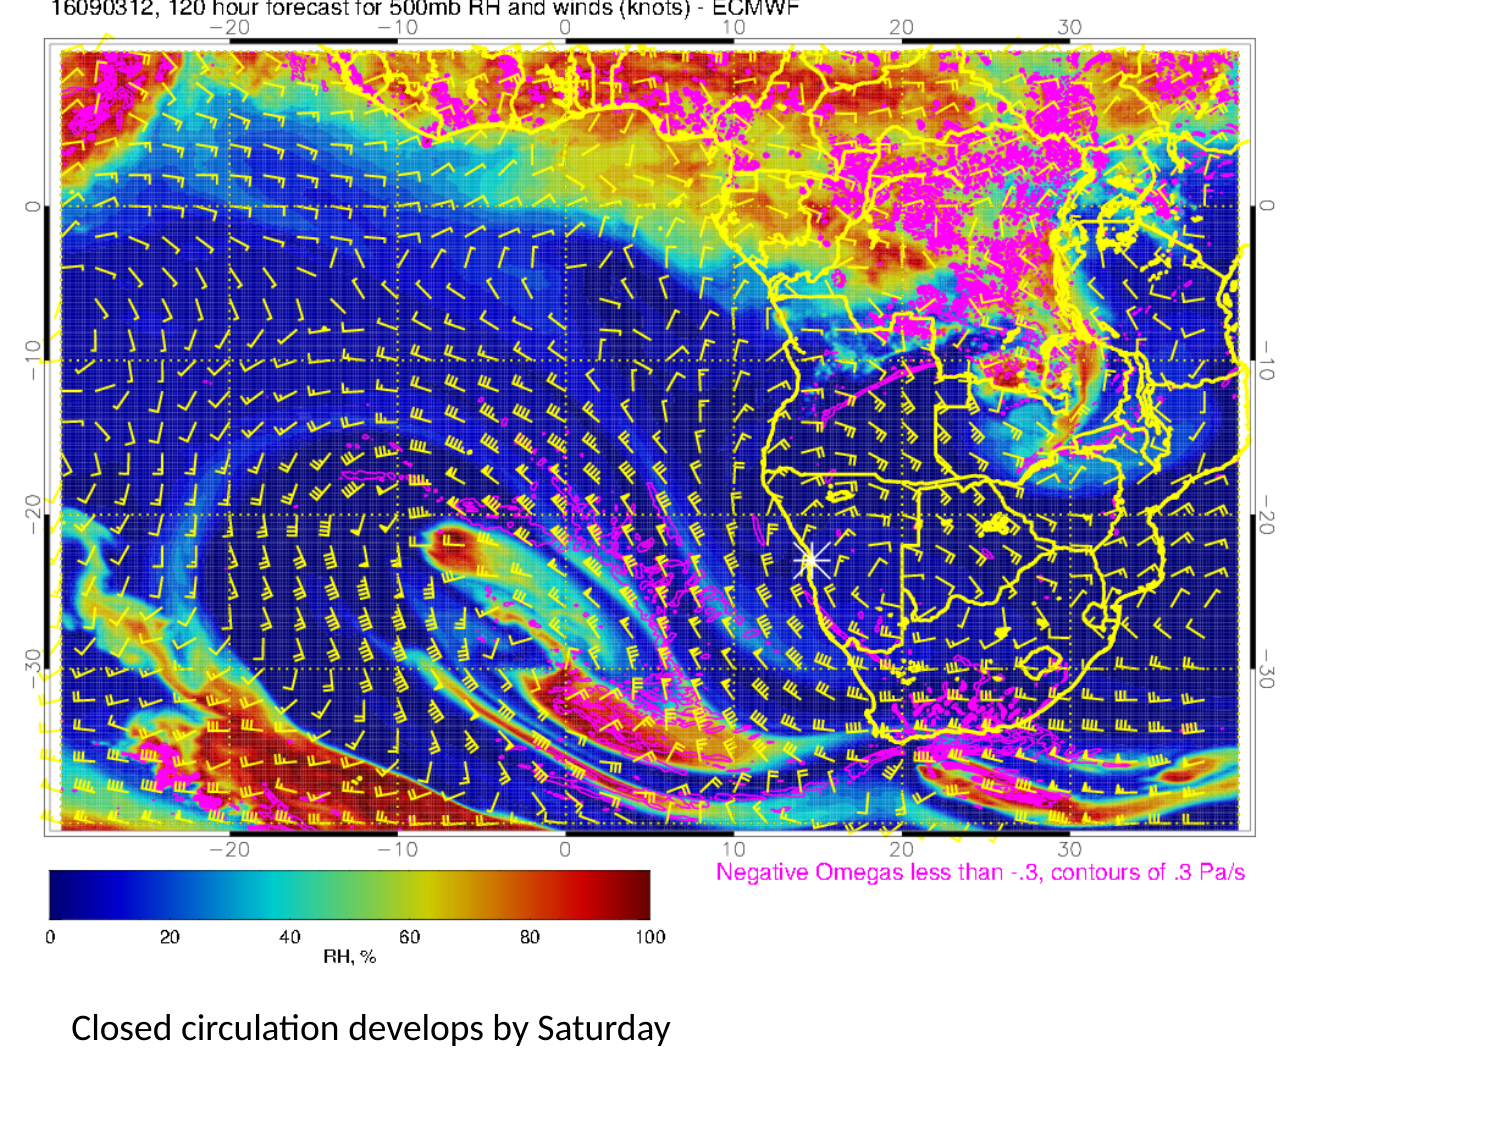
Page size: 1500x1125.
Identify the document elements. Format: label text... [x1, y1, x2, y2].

text_box Closed circulation develops by Saturday [56, 1006, 687, 1056]
picture [0, 0, 1289, 996]
